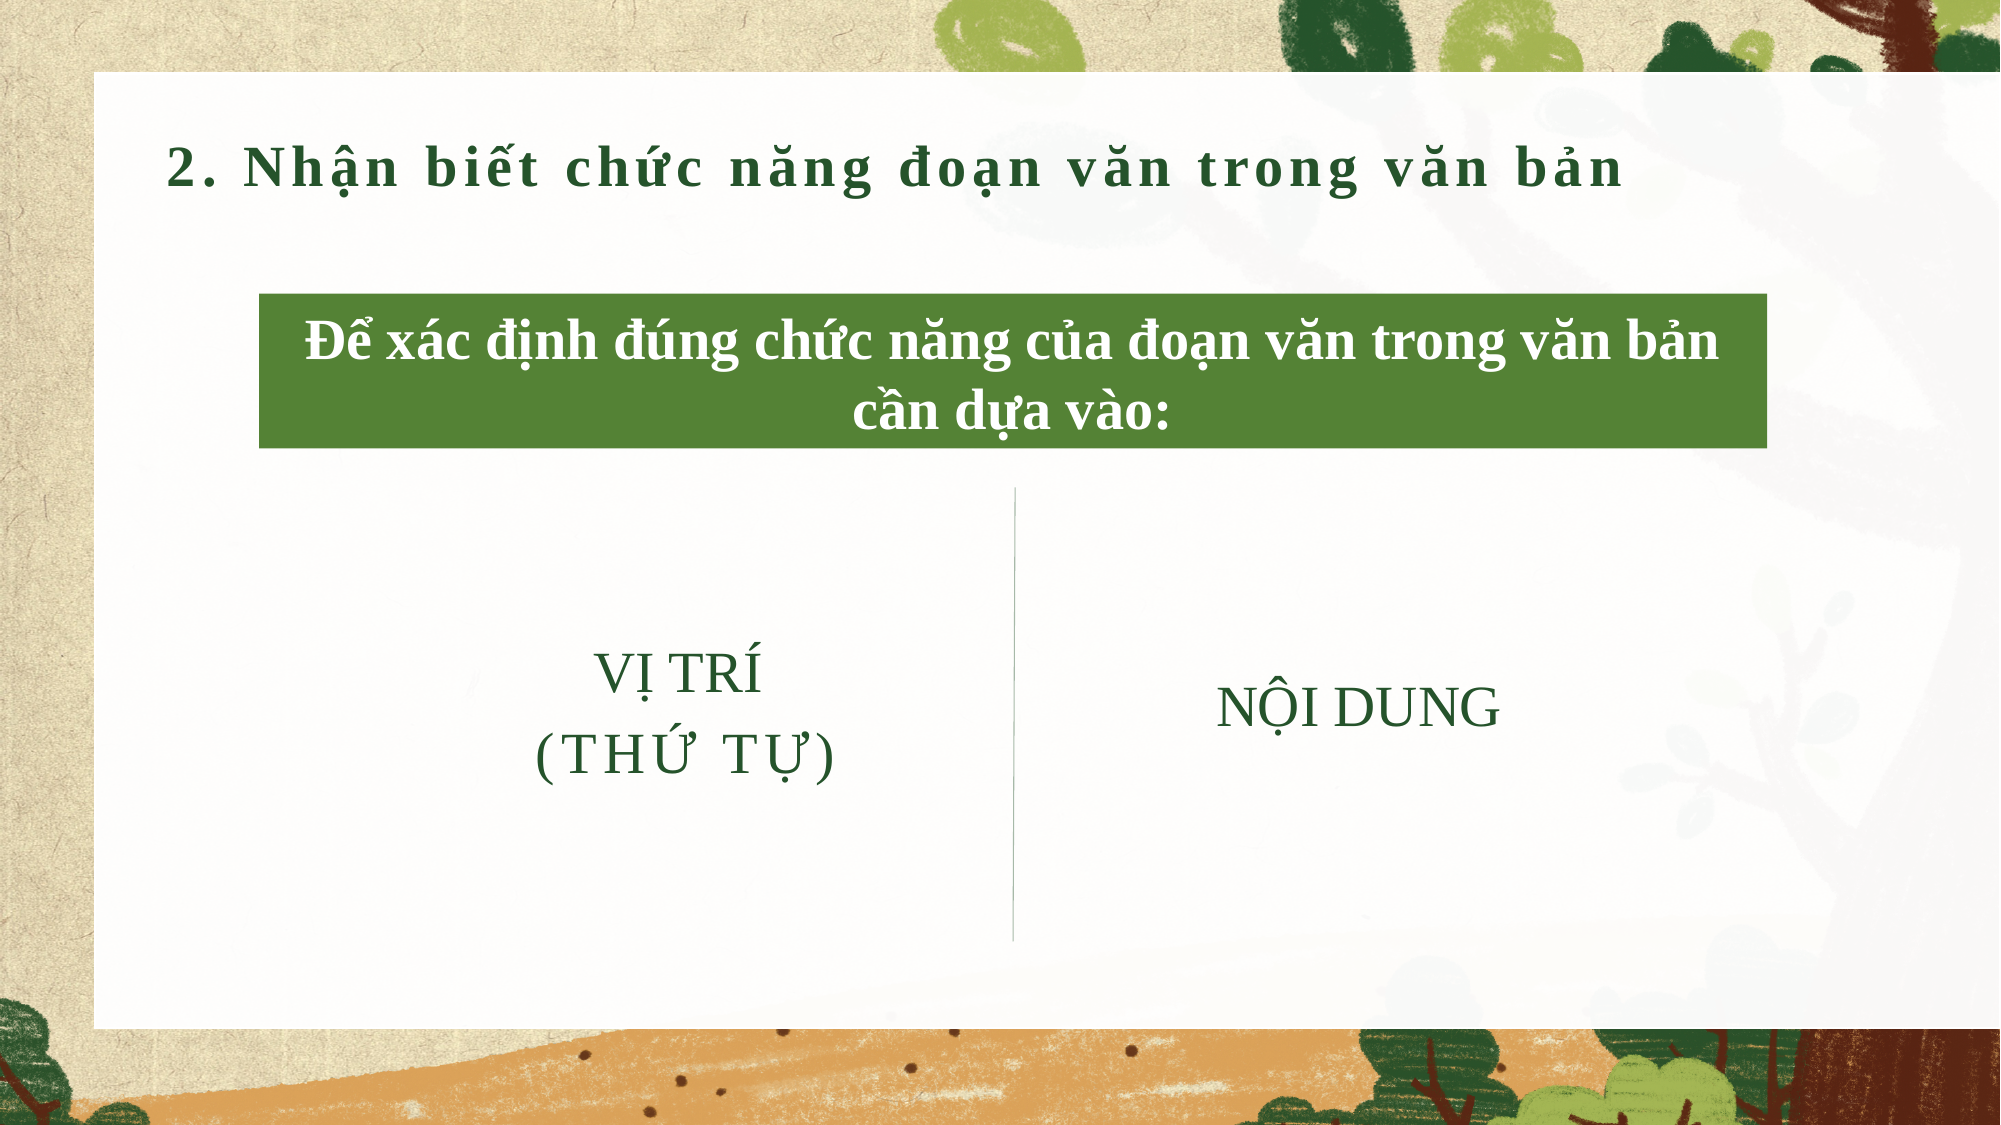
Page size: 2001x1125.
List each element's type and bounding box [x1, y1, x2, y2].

text_box [1012, 487, 1016, 942]
picture [0, 0, 2000, 1125]
